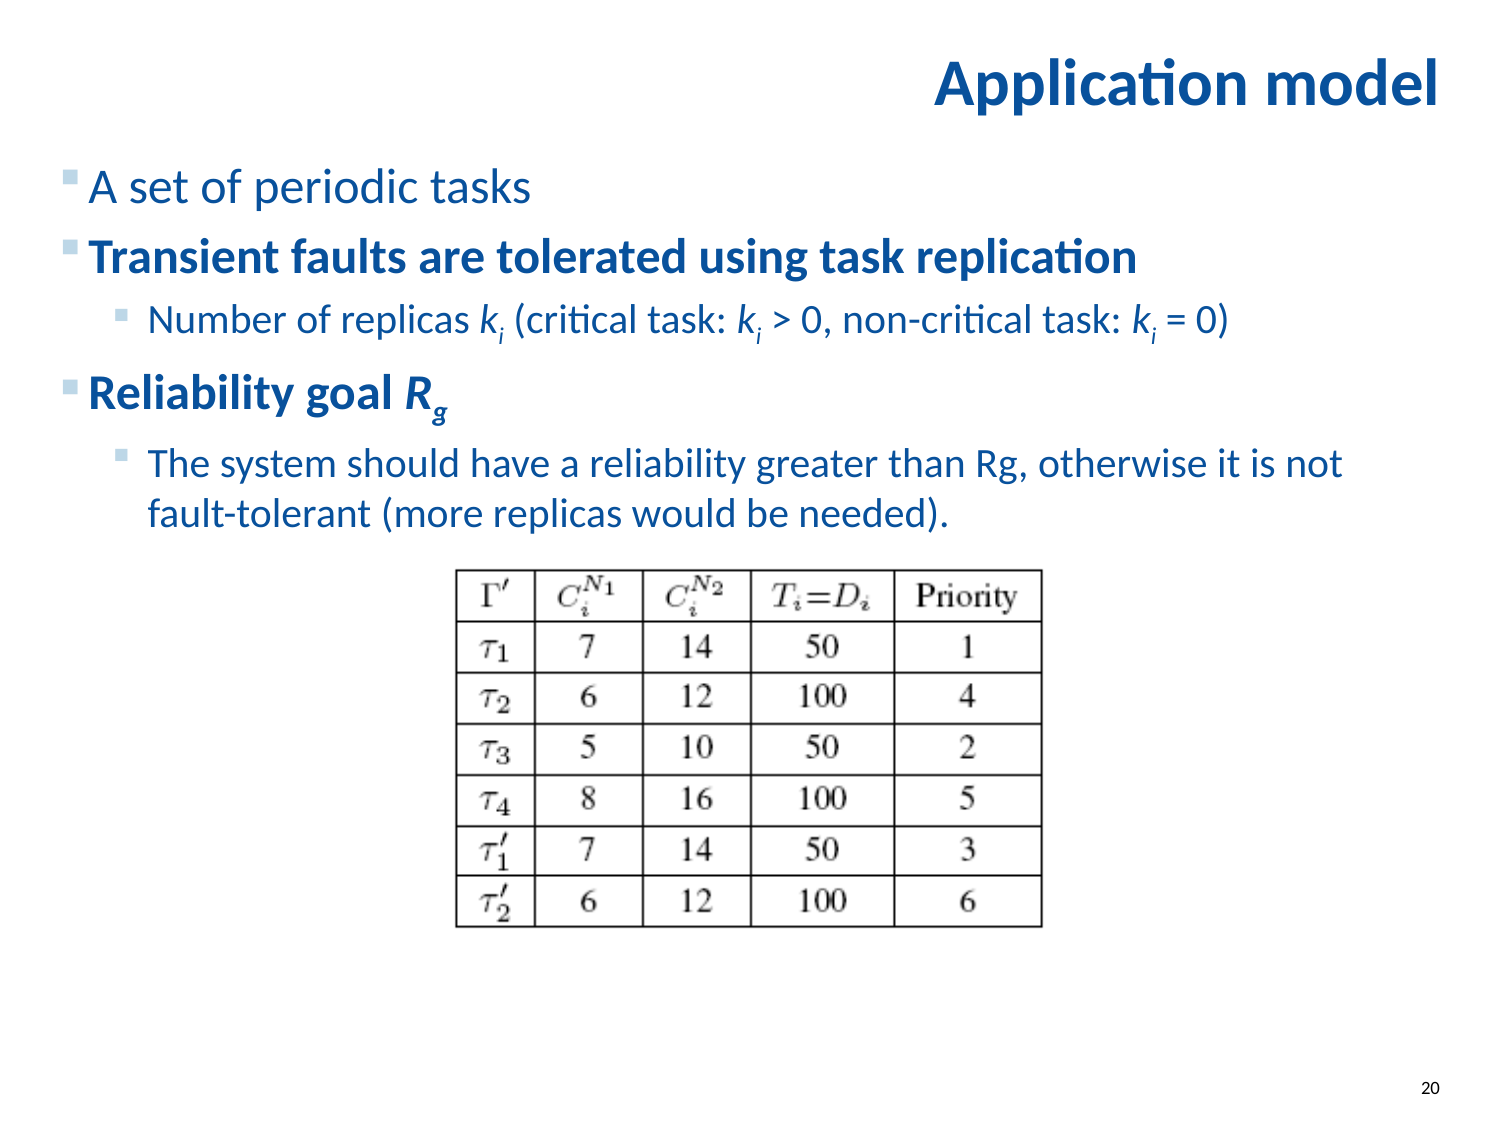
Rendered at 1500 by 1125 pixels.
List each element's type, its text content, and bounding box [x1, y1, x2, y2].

list A set of periodic tasks Transient faults are tolerated using task replication Number of replicas ki (critical task: ki > 0, non-critical task: ki = 0) Reliability goal Rg The system should have a reliability greater than Rg, otherwise it is not fault-tolerant (more replicas would be needed). [58, 153, 1442, 1063]
picture [448, 560, 1052, 939]
title Application model [58, 0, 1442, 119]
